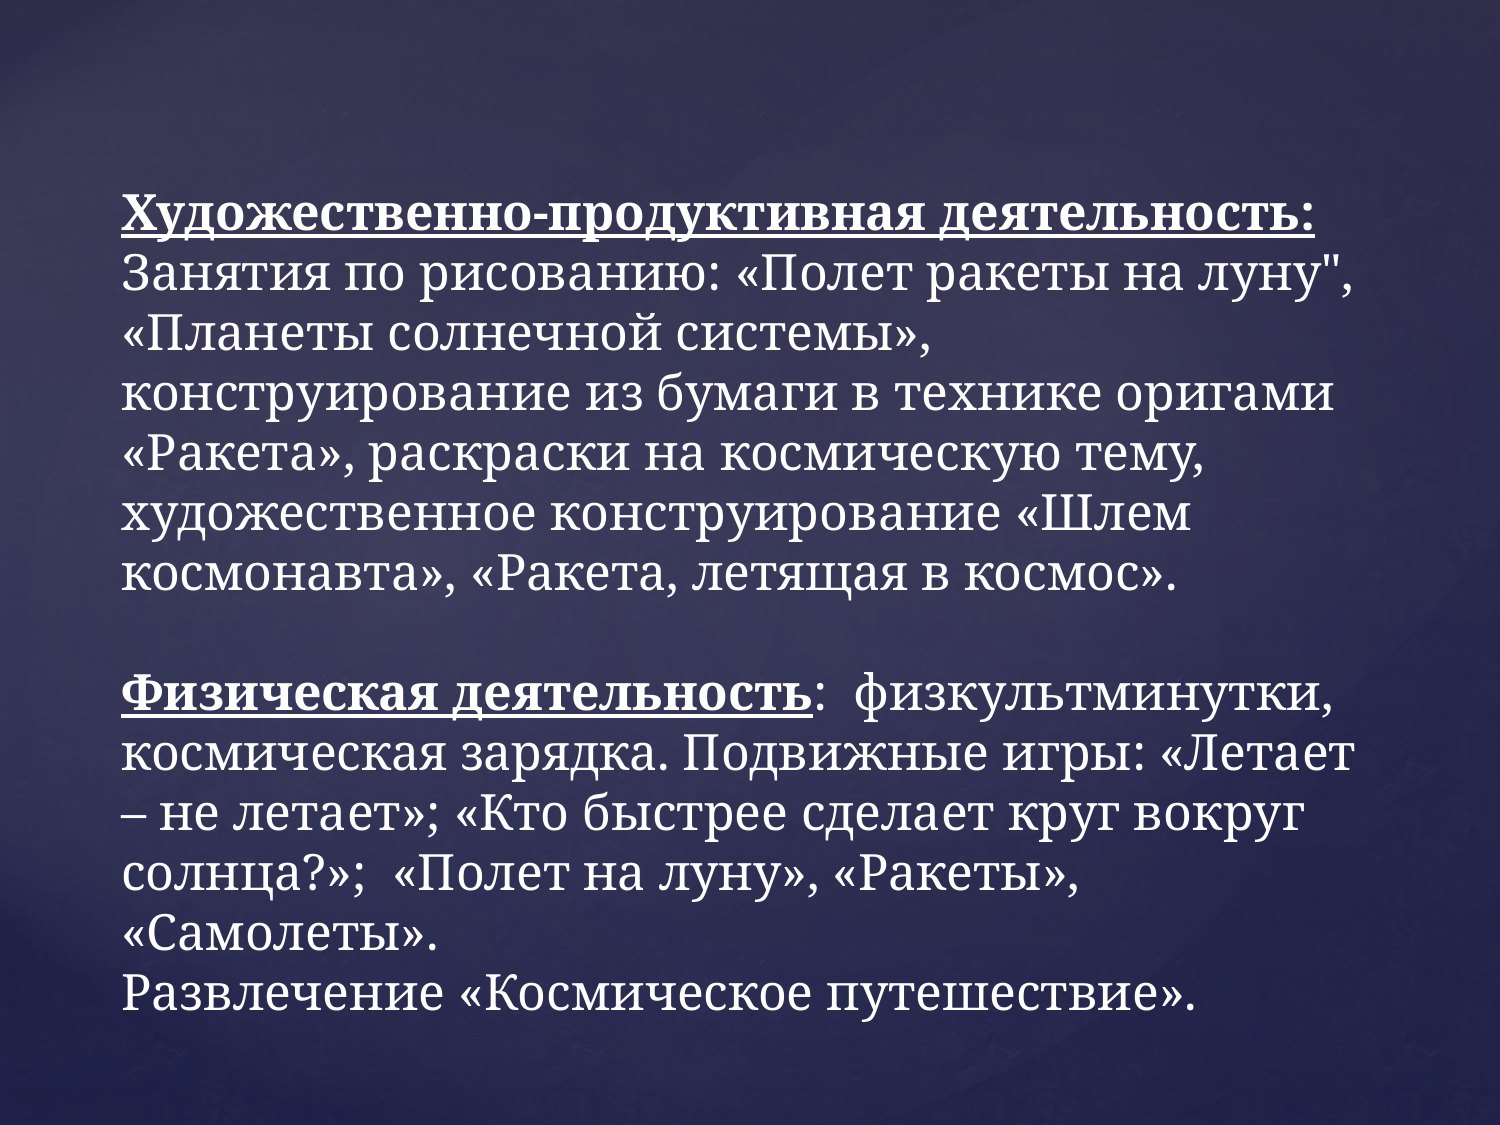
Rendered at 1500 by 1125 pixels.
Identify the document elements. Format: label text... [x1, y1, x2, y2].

text_box Художественно-продуктивная деятельность: Занятия по рисованию: «Полет ракеты на луну", «Планеты солнечной системы», конструирование из бумаги в технике оригами «Ракета», раскраски на космическую тему, художественное конструирование «Шлем космонавта», «Ракета, летящая в космос». Физическая деятельность: физкультминутки, космическая зарядка. Подвижные игры: «Летает – не летает»; «Кто быстрее сделает круг вокруг солнца?»; «Полет на луну», «Ракеты», «Самолеты». Развлечение «Космическое путешествие». [106, 172, 1406, 1028]
